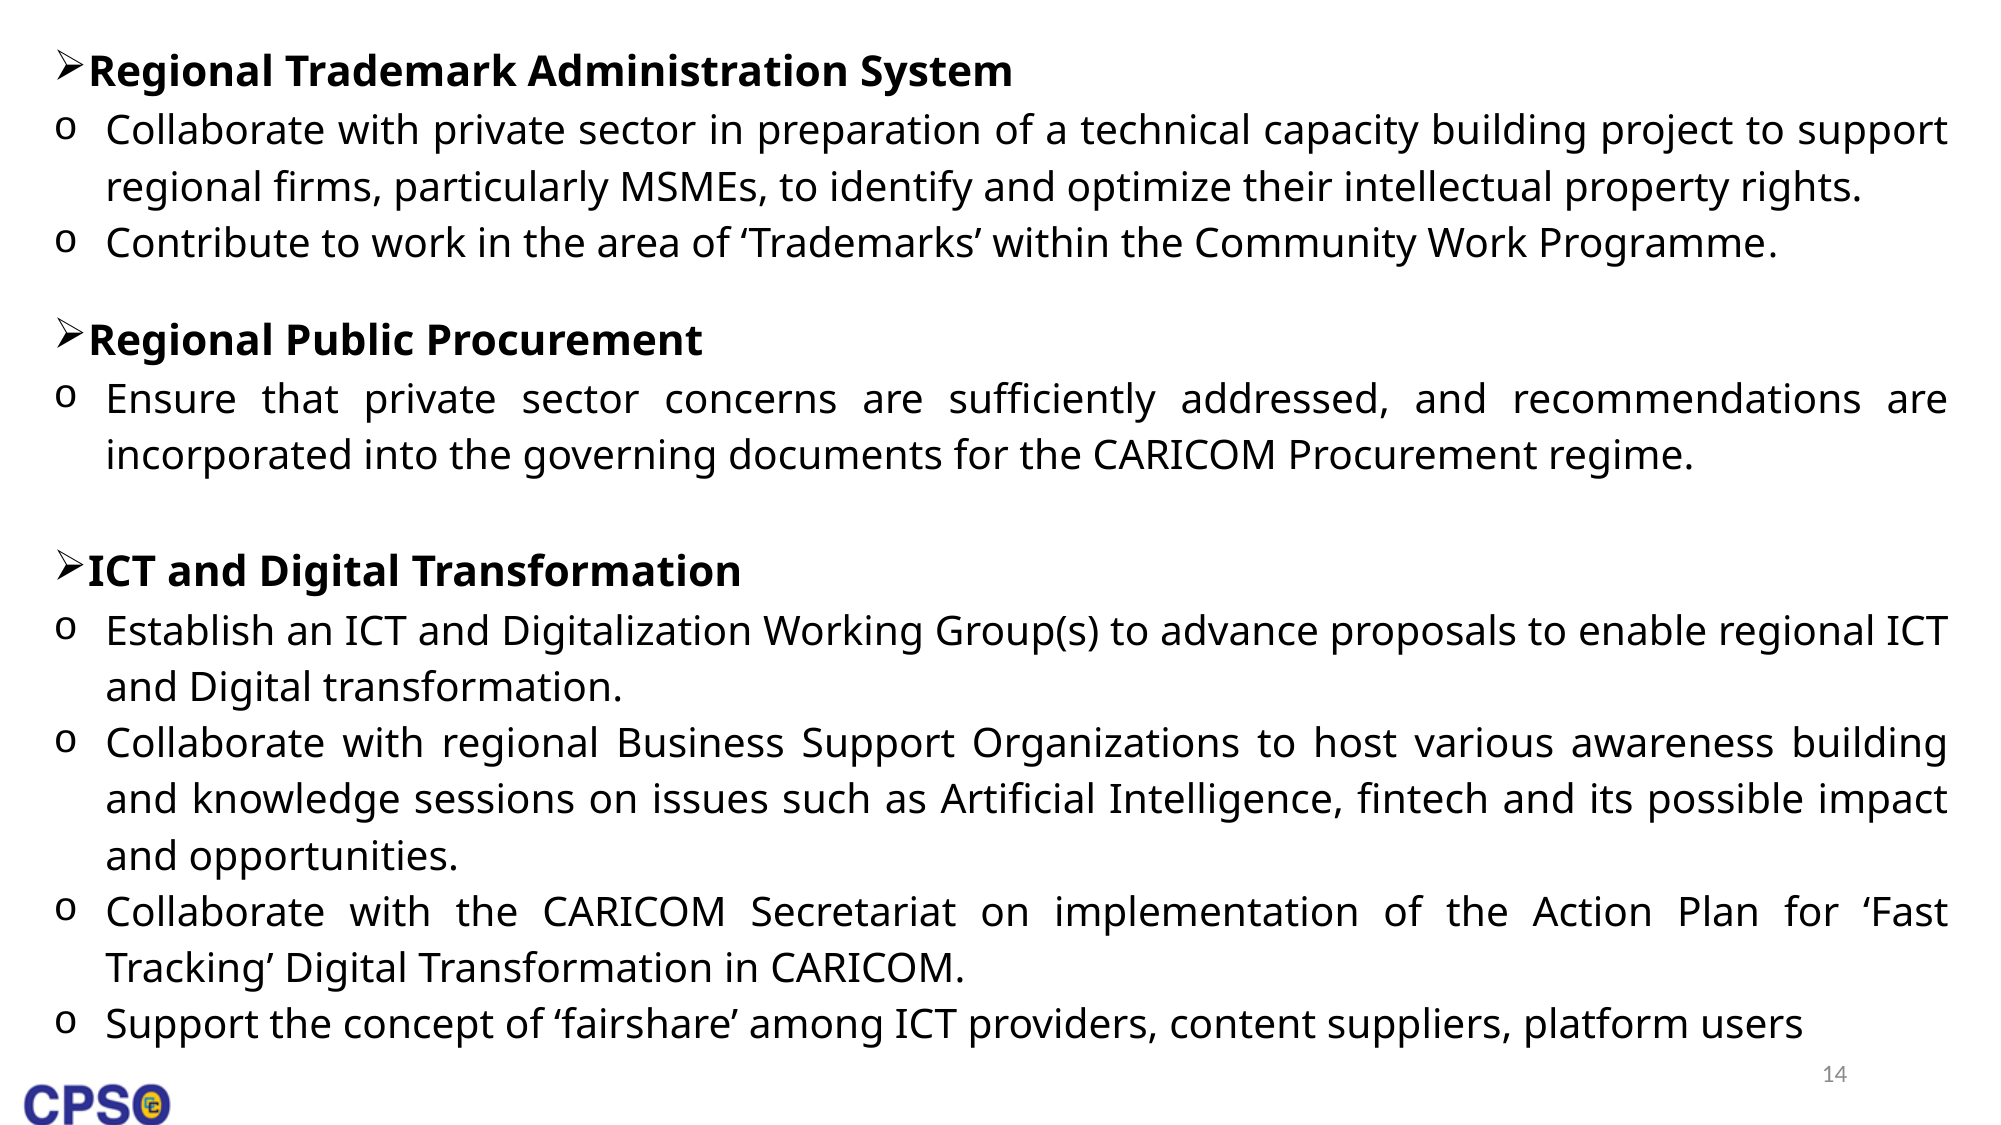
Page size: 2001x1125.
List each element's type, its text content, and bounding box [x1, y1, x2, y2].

slide_number 14 [1412, 1042, 1863, 1103]
picture [0, 1082, 194, 1125]
list Regional Trademark Administration System Collaborate with private sector in preparation of a technical capacity building project to support regional firms, particularly MSMEs, to identify and optimize their intellectual property rights. Contribute to work in the area of ‘Trademarks’ within the Community Work Programme. Regional Public Procurement Ensure that private sector concerns are sufficiently addressed, and recommendations are incorporated into the governing documents for the CARICOM Procurement regime. ICT and Digital Transformation Establish an ICT and Digitalization Working Group(s) to advance proposals to enable regional ICT and Digital transformation. Collaborate with regional Business Support Organizations to host various awareness building and knowledge sessions on issues such as Artificial Intelligence, fintech and its possible impact and opportunities. Collaborate with the CARICOM Secretariat on implementation of the Action Plan for ‘Fast Tracking’ Digital Transformation in CARICOM. Support the concept of ‘fairshare’ among ICT providers, content suppliers, platform users [38, 42, 1966, 1103]
